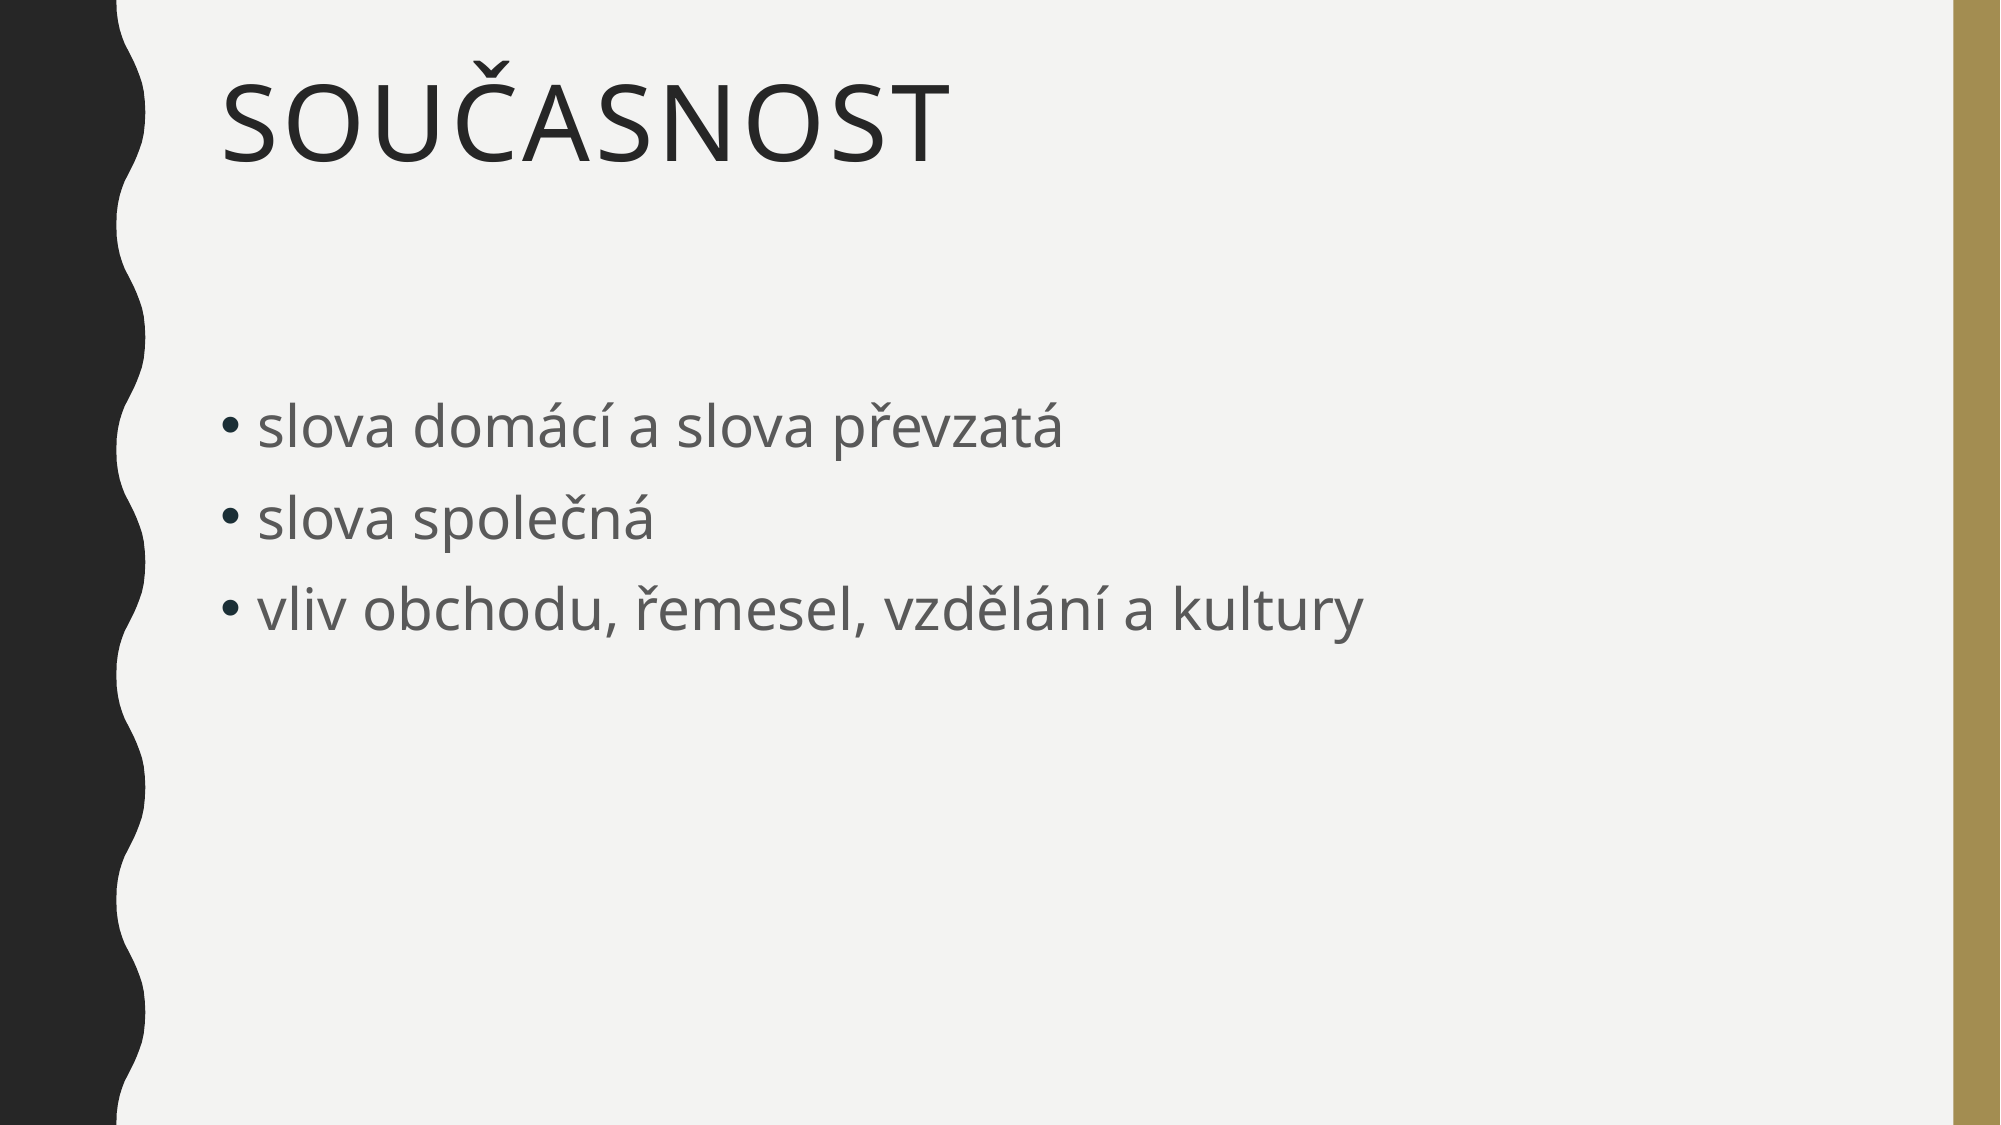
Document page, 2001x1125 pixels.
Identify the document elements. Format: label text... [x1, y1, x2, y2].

list slova domácí a slova převzatá slova společná vliv obchodu, řemesel, vzdělání a kultury [205, 375, 1875, 965]
title Současnost [205, 62, 1875, 308]
